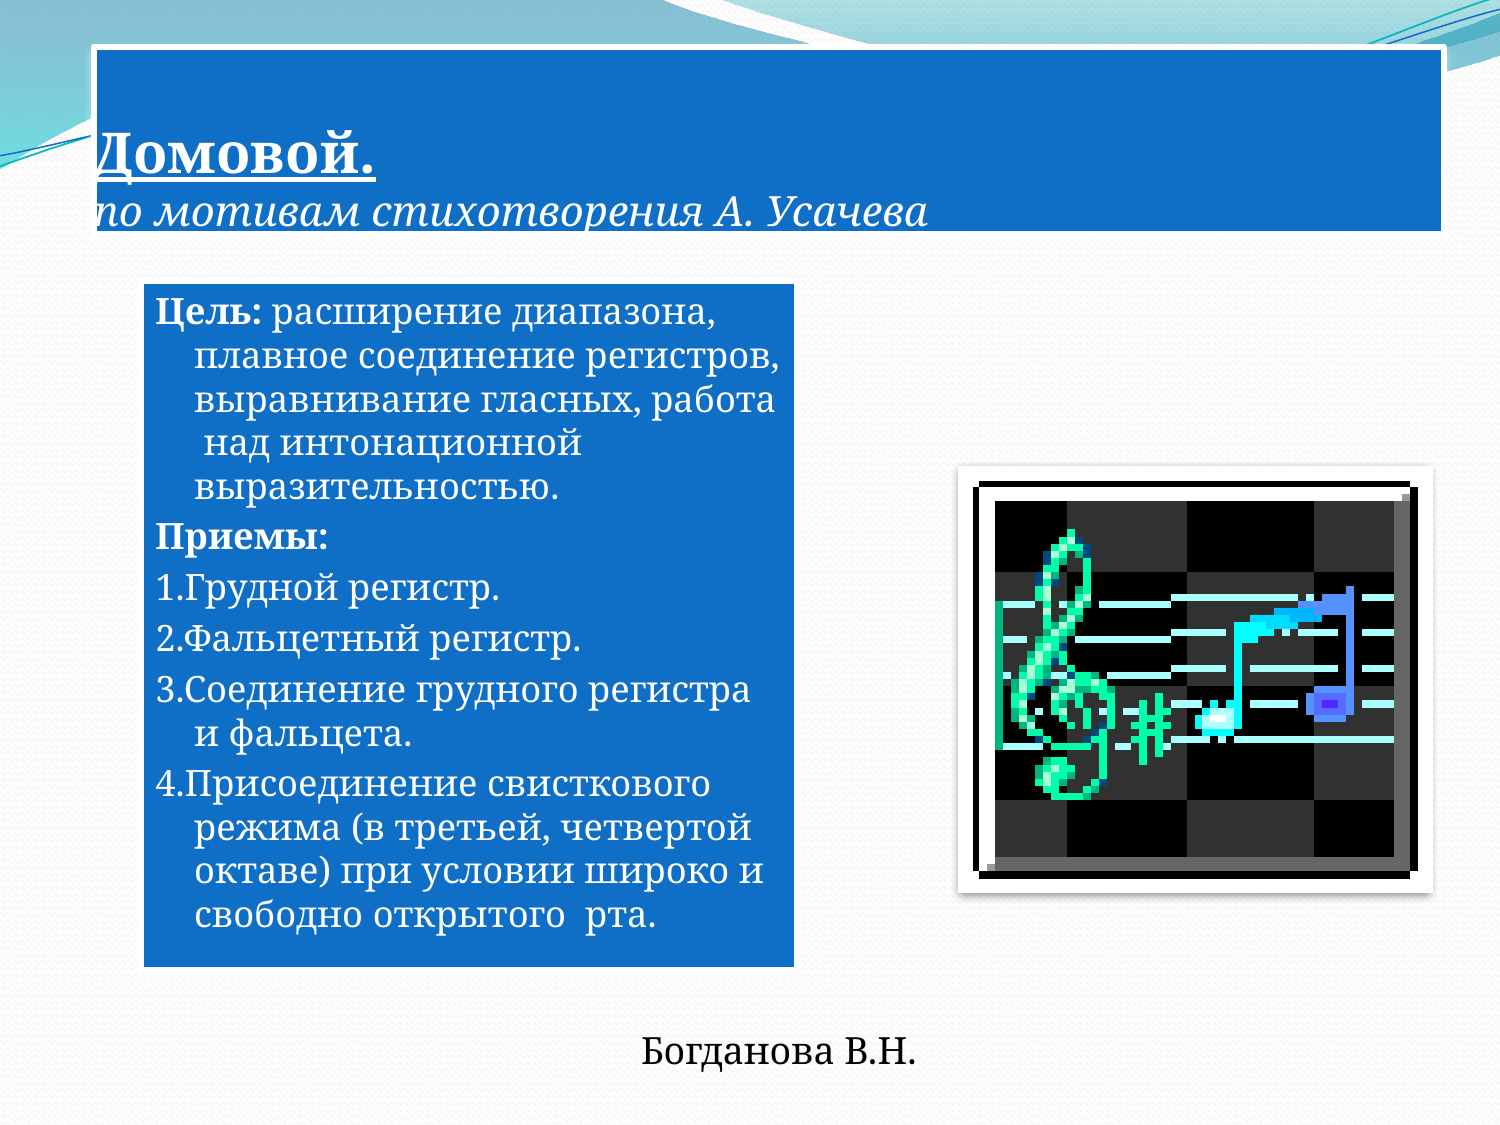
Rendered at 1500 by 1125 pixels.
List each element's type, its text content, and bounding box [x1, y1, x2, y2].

text_box Богданова В.Н. [626, 1019, 932, 1080]
title Домовой. по мотивам стихотворения А. Усачева [91, 44, 1447, 237]
list Цель: расширение диапазона, плавное соединение регистров, выравнивание гласных, работа над интонационной выразительностью. Приемы: 1.Грудной регистр. 2.Фальцетный регистр. 3.Соединение грудного регистра и фальцета. 4.Присоединение свисткового режима (в третьей, четвертой октаве) при условии широко и свободно открытого рта. [137, 278, 800, 973]
picture [972, 480, 1419, 880]
